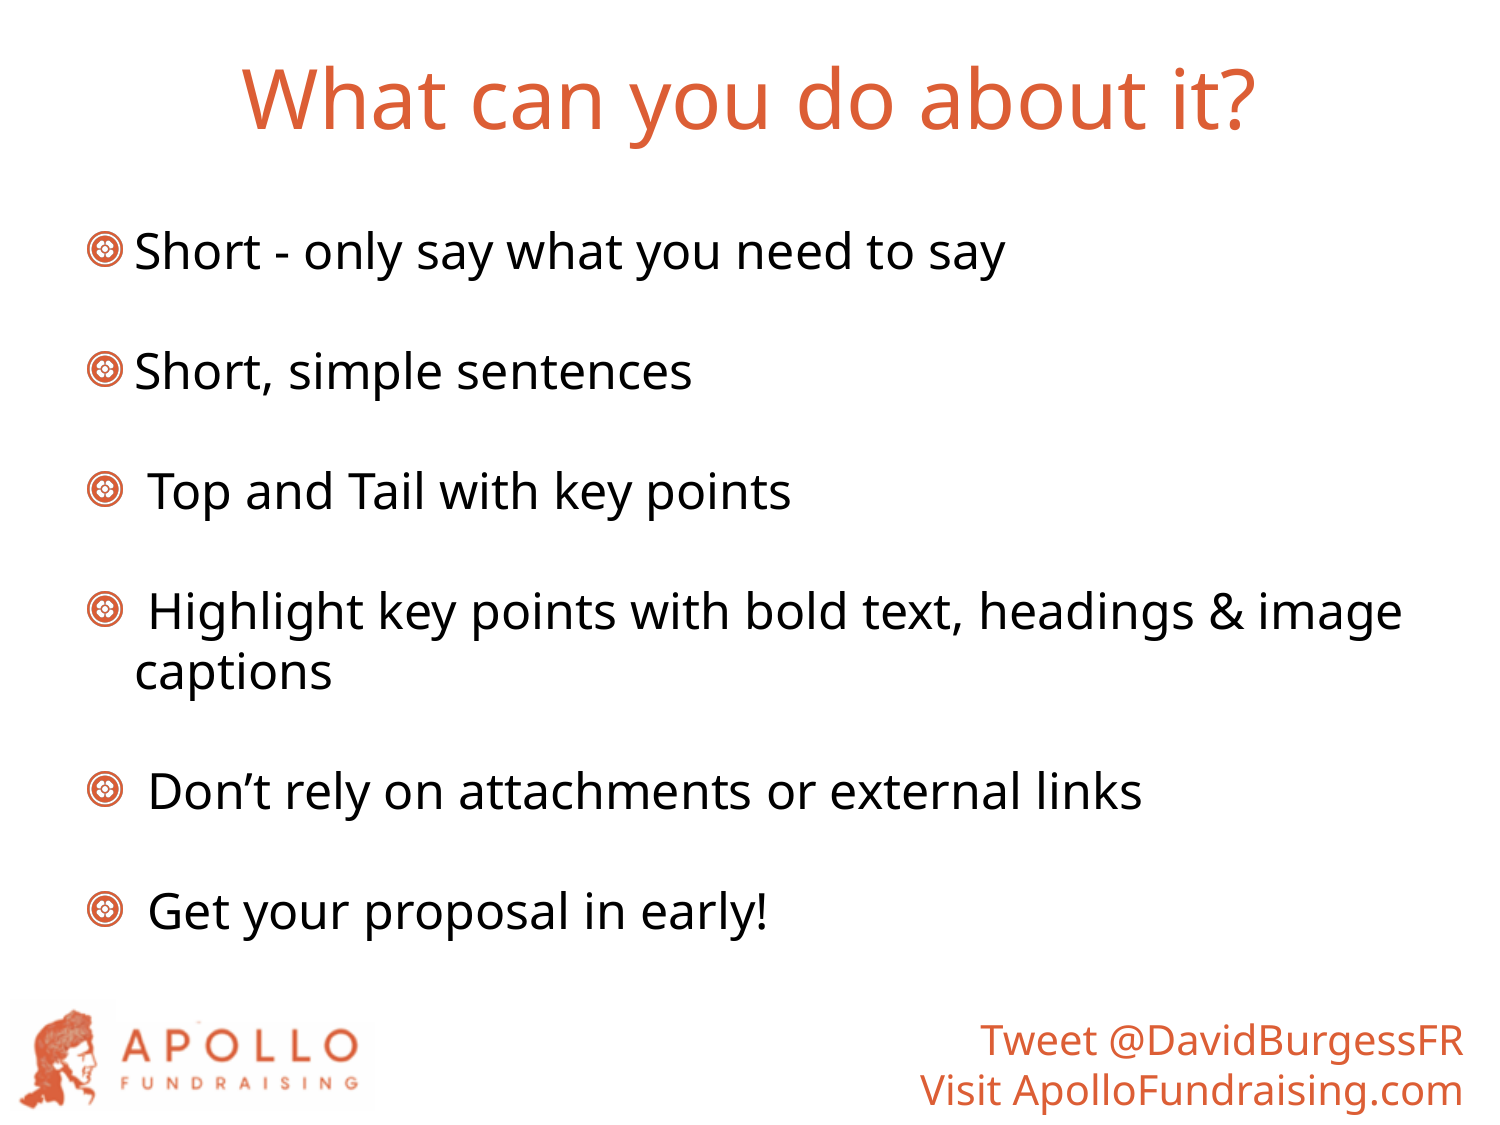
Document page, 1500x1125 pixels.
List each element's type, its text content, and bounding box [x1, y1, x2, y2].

picture [87, 591, 123, 627]
text_box Short - only say what you need to say Short, simple sentences Top and Tail with key points Highlight key points with bold text, headings & image captions Don’t rely on attachments or external links Get your proposal in early! [72, 211, 1428, 1017]
picture [0, 998, 392, 1125]
picture [87, 471, 123, 507]
picture [87, 891, 123, 927]
picture [87, 231, 123, 267]
picture [87, 351, 123, 387]
text_box What can you do about it? [21, 39, 1478, 155]
picture [87, 771, 123, 807]
